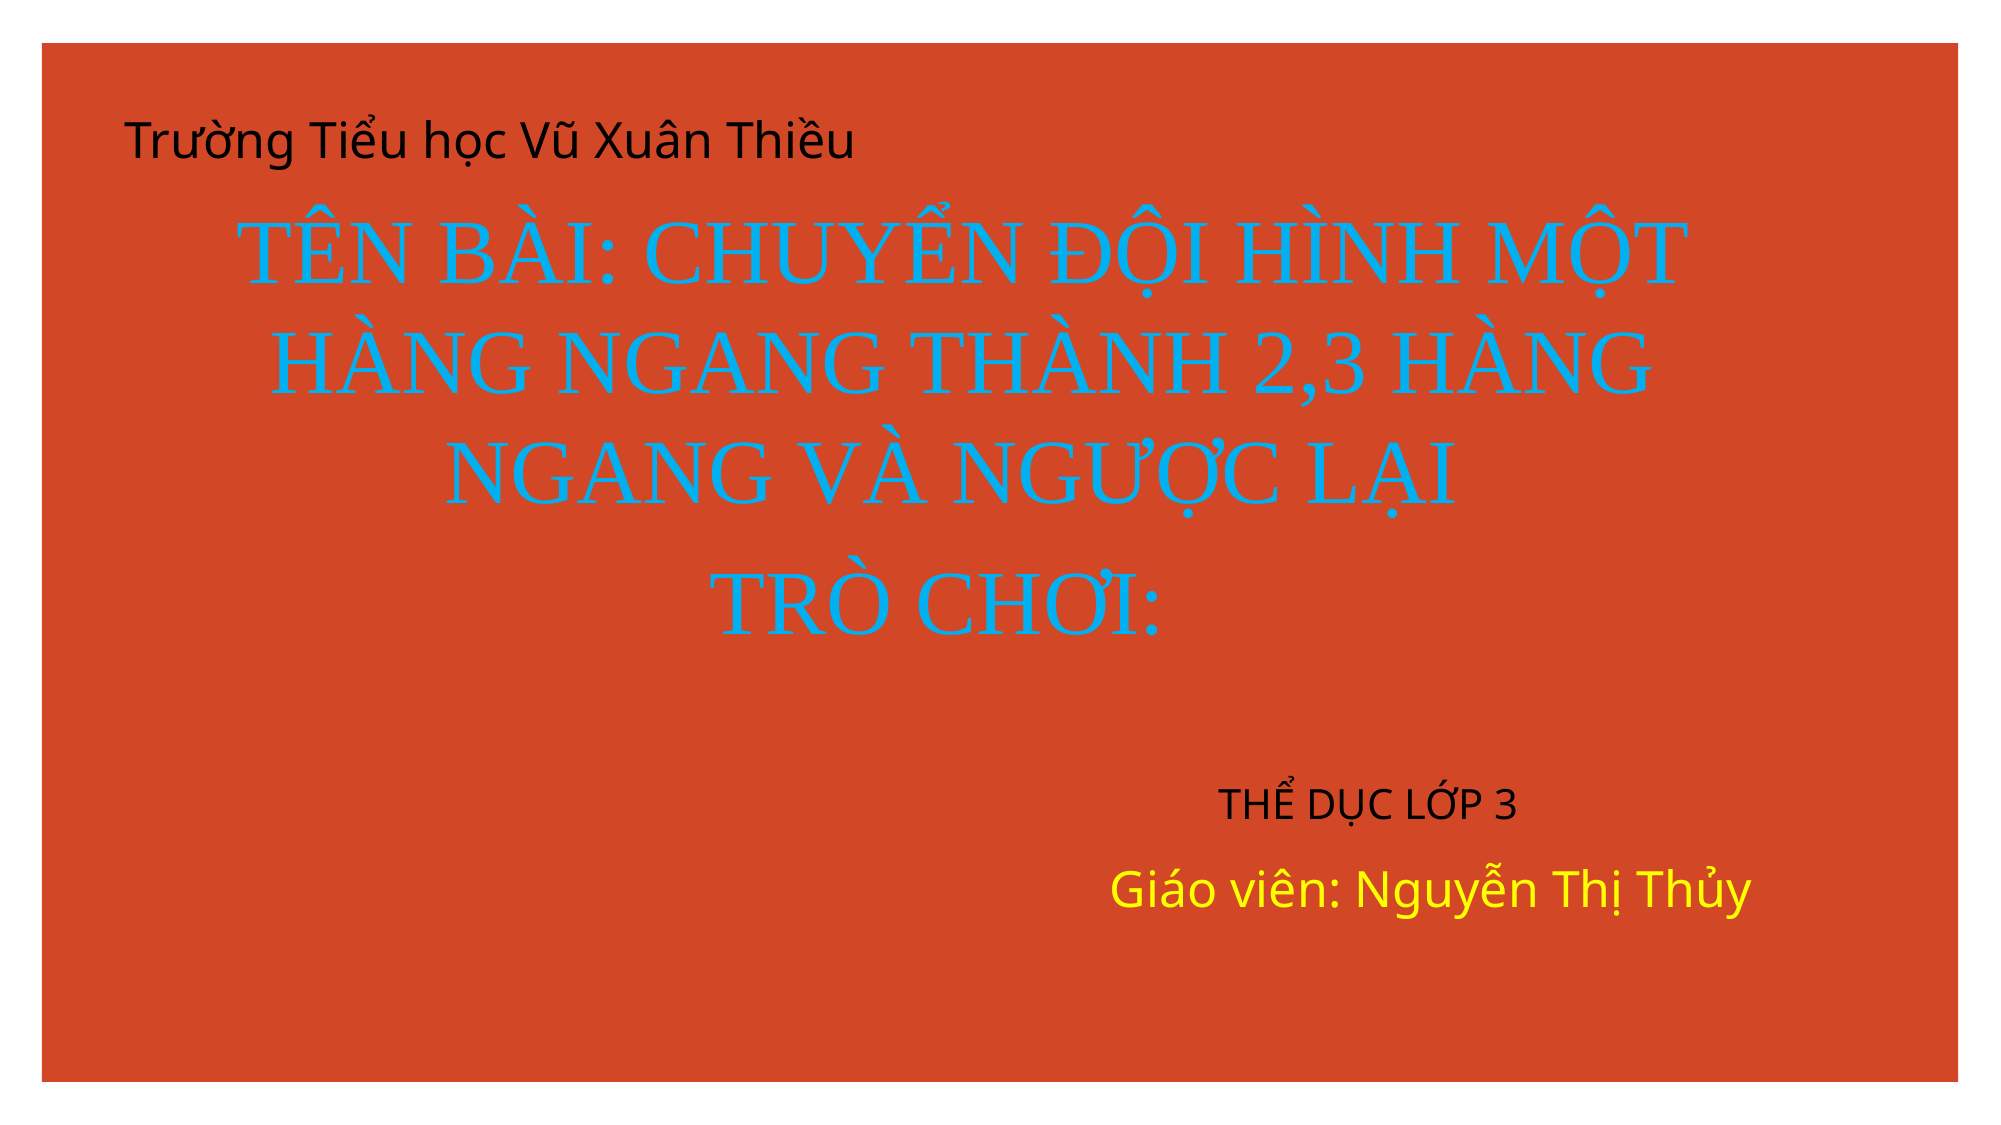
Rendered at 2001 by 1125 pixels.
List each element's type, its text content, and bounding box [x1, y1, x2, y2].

text_box TÊN BÀI: CHUYỂN ĐỘI HÌNH MỘT HÀNG NGANG THÀNH 2,3 HÀNG NGANG VÀ NGƯỢC LẠI TRÒ CHƠI: [79, 201, 1847, 665]
text_box THỂ DỤC LỚP 3 [1203, 770, 1534, 835]
text_box Trường Tiểu học Vũ Xuân Thiều [109, 101, 873, 176]
text_box Giáo viên: Nguyễn Thị Thủy [1015, 850, 1847, 926]
